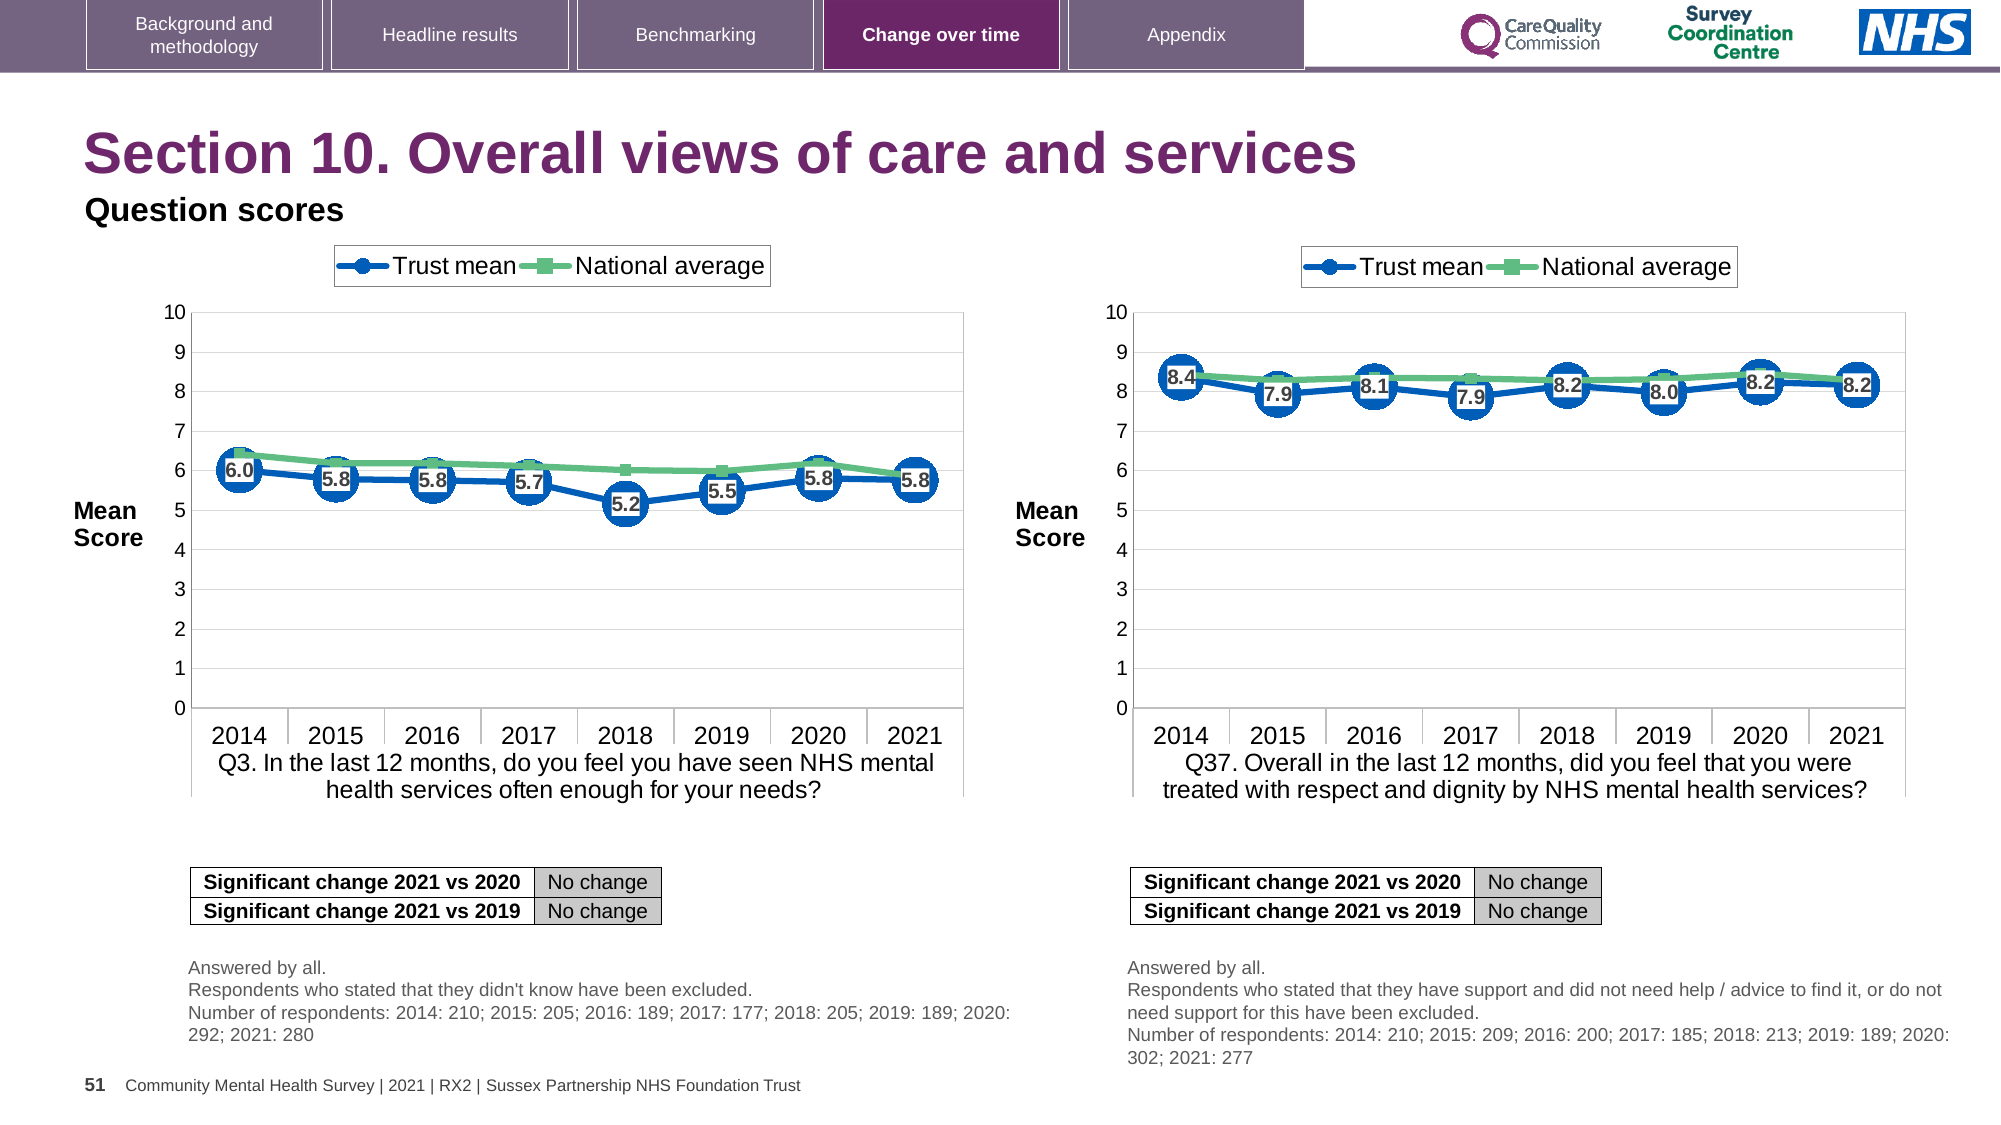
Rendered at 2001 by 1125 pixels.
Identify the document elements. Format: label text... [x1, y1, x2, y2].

table_header Significant change 2021 vs 2020 [1131, 868, 1474, 897]
picture [1460, 13, 1602, 59]
table_cell Significant change 2021 vs 2019 [1131, 898, 1474, 924]
picture [1859, 9, 1971, 55]
text_box 51 [84, 1065, 122, 1125]
text_box Question scores [84, 185, 1864, 229]
table_header Significant change 2021 vs 2020 [191, 868, 534, 897]
text_box Answered by all. Respondents who stated that they have support and did not need help / advice to find it, or do not need support for this have been excluded. Number of respondents: 2014: 210; 2015: 209; 2016: 200; 2017: 185; 2018: 213; 2019: 189; 2020: 302; 2021: 277 [1112, 948, 2000, 1076]
chart [1010, 240, 1908, 858]
table_cell No change [1475, 898, 1601, 924]
table_header No change [1475, 868, 1601, 897]
table_cell No change [535, 898, 661, 924]
table_header No change [535, 868, 661, 897]
table_cell Significant change 2021 vs 2019 [191, 898, 534, 924]
text_box Answered by all. Respondents who stated that they didn't know have been excluded. Number of respondents: 2014: 210; 2015: 205; 2016: 189; 2017: 177; 2018: 205; 2019: 189; 2020: 292; 2021: 280 [173, 948, 1061, 1053]
title Section 10. Overall views of care and services [68, 100, 1942, 209]
picture [1666, 3, 1794, 61]
chart [68, 240, 966, 858]
